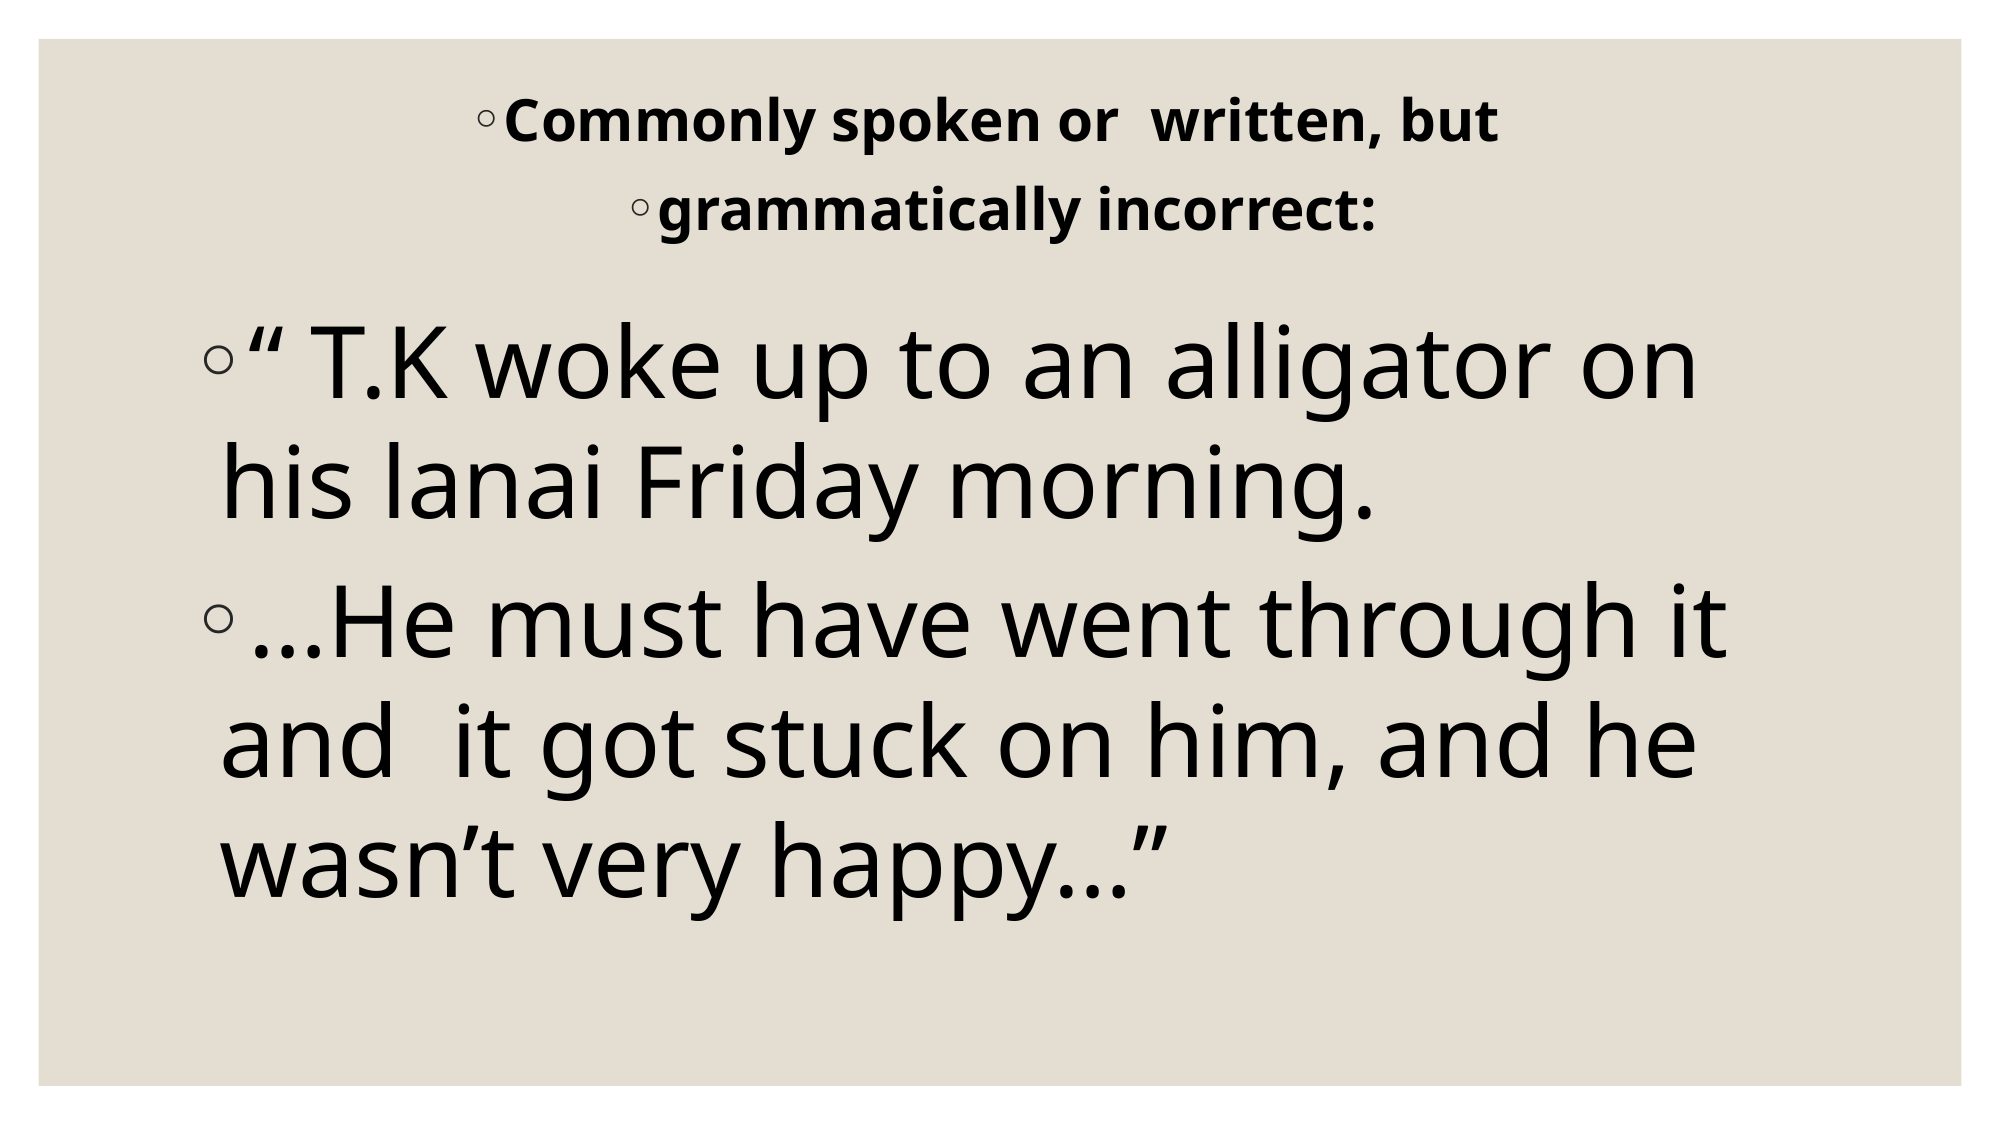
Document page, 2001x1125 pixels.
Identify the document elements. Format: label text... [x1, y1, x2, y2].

list “ T.K woke up to an alligator on his lanai Friday morning. …He must have went through it and it got stuck on him, and he wasn’t very happy…” [174, 291, 1825, 990]
list Commonly spoken or written, but grammatically incorrect: [132, 75, 1868, 270]
